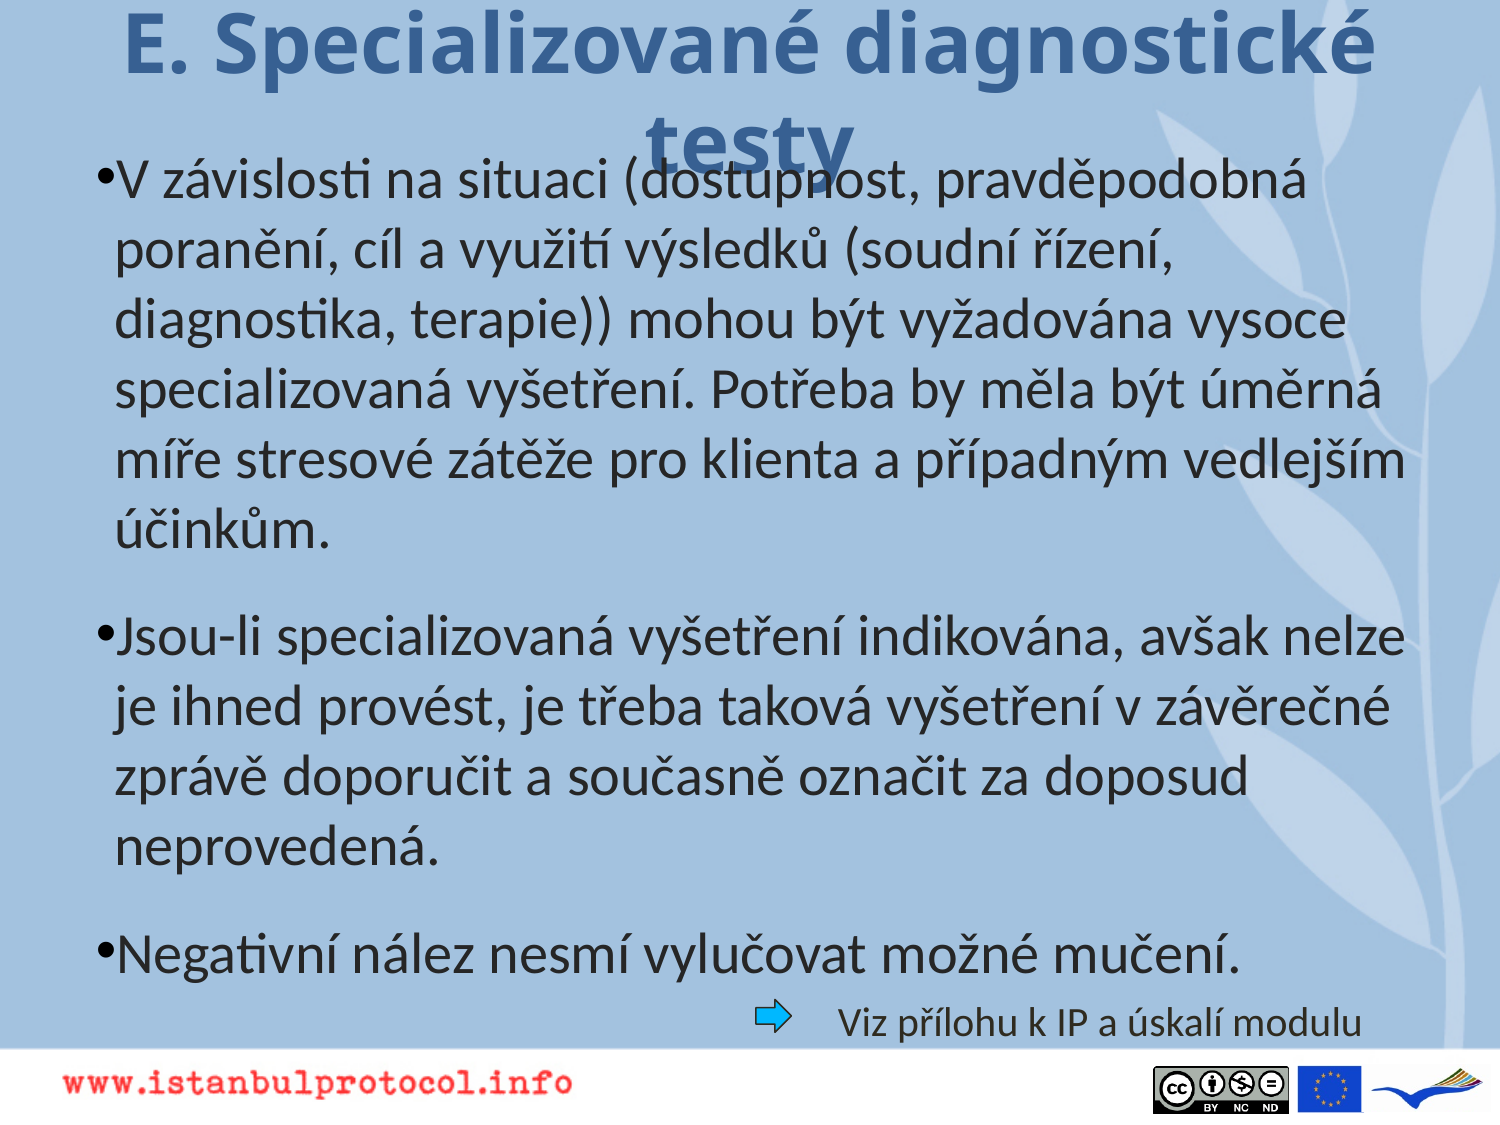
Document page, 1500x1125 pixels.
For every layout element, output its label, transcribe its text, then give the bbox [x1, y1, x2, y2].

title E. Specializované diagnostické testy [29, 0, 1471, 198]
text_box Viz přílohu k IP a úskalí modulu [773, 987, 1388, 1053]
picture [0, 0, 1500, 1125]
list V závislosti na situaci (dostupnost, pravděpodobná poranění, cíl a využití výsledků (soudní řízení, diagnostika, terapie)) mohou být vyžadována vysoce specializovaná vyšetření. Potřeba by měla být úměrná míře stresové zátěže pro klienta a případným vedlejším účinkům. Jsou-li specializovaná vyšetření indikována, avšak nelze je ihned provést, je třeba taková vyšetření v závěrečné zprávě doporučit a současně označit za doposud neprovedená. Negativní nález nesmí vylučovat možné mučení. [80, 132, 1432, 989]
text_box [755, 999, 792, 1033]
